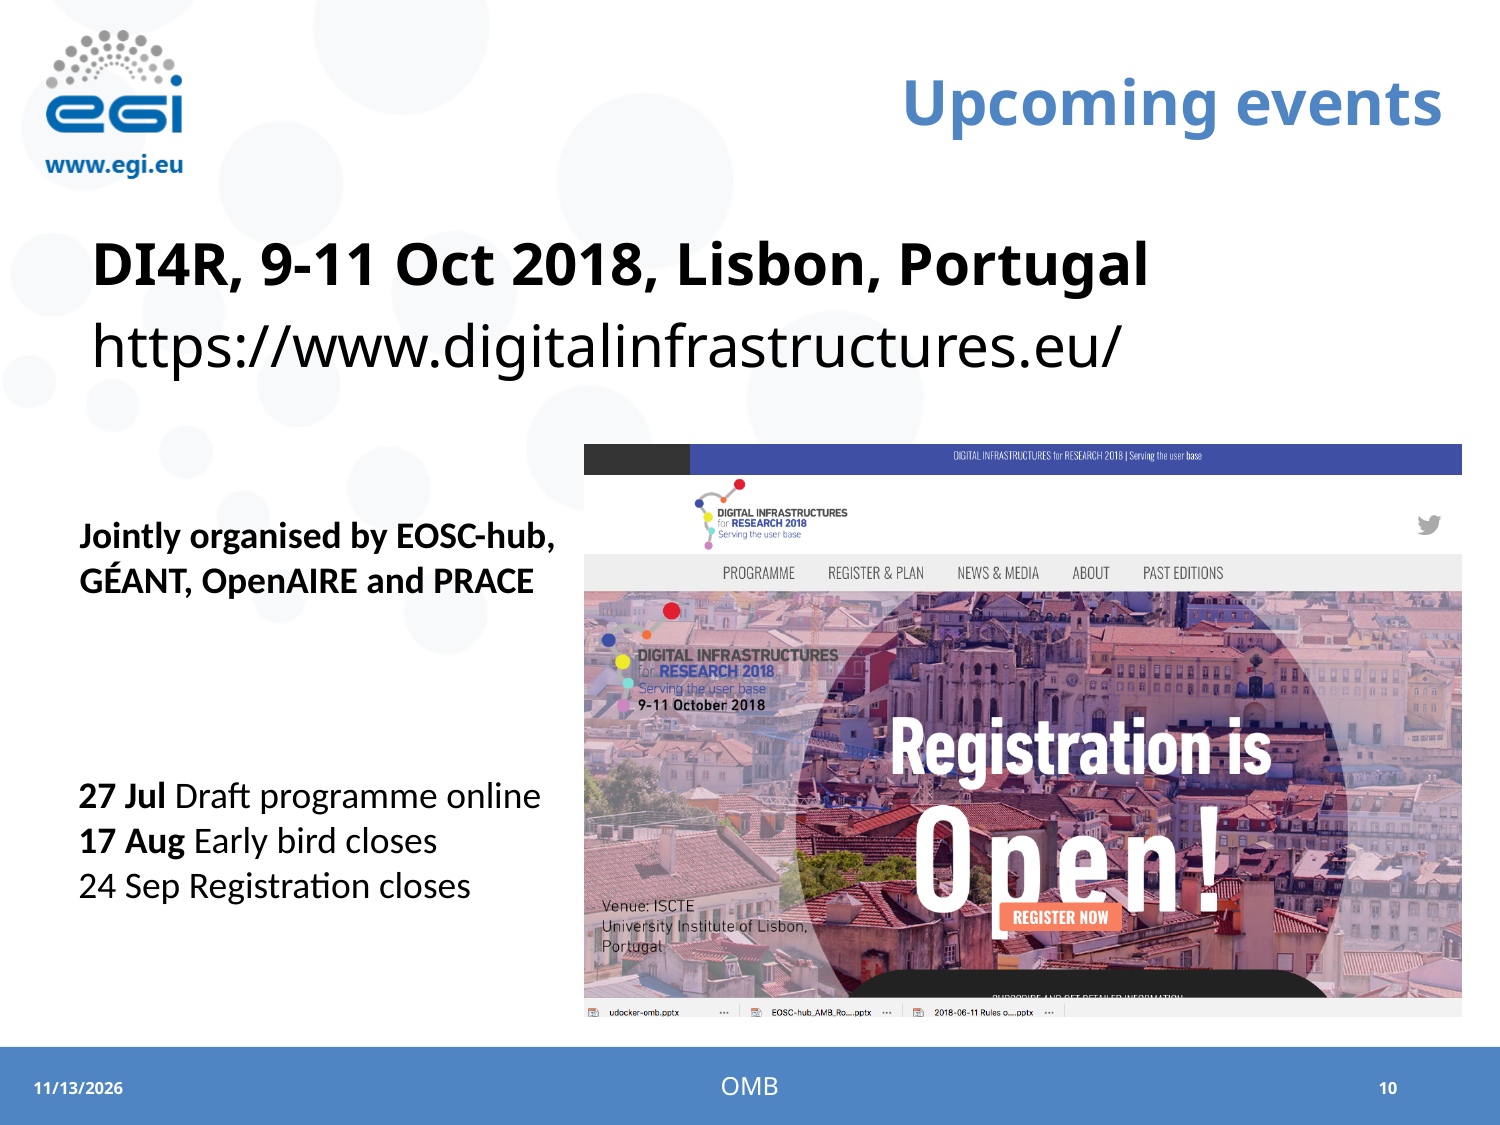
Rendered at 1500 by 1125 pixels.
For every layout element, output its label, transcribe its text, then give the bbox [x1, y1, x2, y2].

picture [3, 0, 1462, 1017]
title Upcoming events [253, 30, 1459, 171]
text_box Jointly organised by EOSC-hub, GÉANT, OpenAIRE and PRACE [64, 503, 579, 609]
list DI4R, 9-11 Oct 2018, Lisbon, Portugal https://www.digitalinfrastructures.eu/ [76, 220, 1424, 421]
text_box 27 Jul Draft programme online 17 Aug Early bird closes 24 Sep Registration closes [63, 763, 557, 913]
footer OMB [194, 1057, 1306, 1118]
